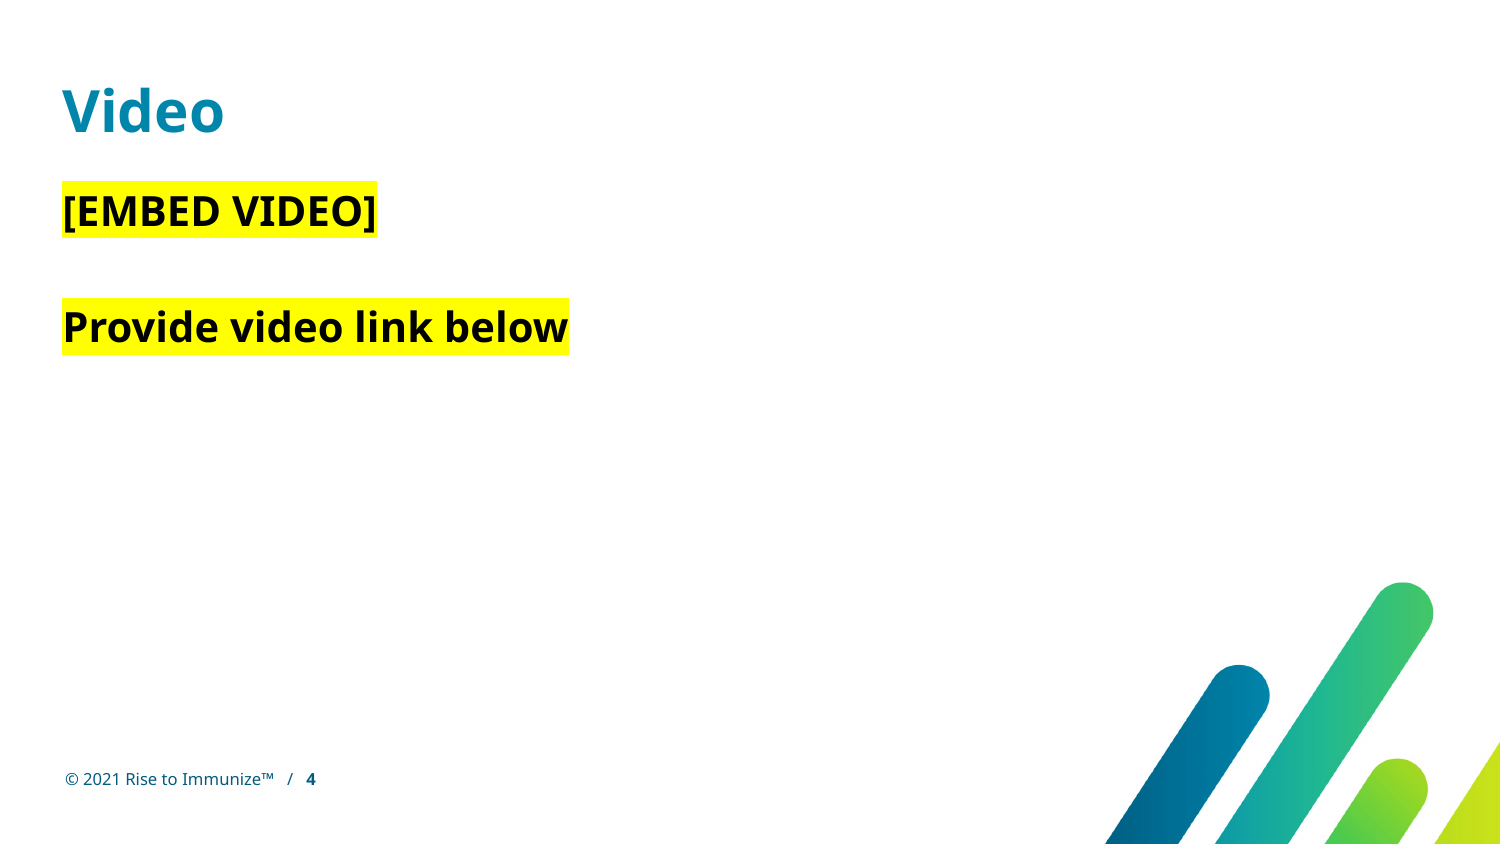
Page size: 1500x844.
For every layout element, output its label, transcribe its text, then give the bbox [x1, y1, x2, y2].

picture [0, 0, 1500, 844]
title Video [62, 35, 1350, 145]
list [EMBED VIDEO] Provide video link below [62, 184, 1350, 722]
